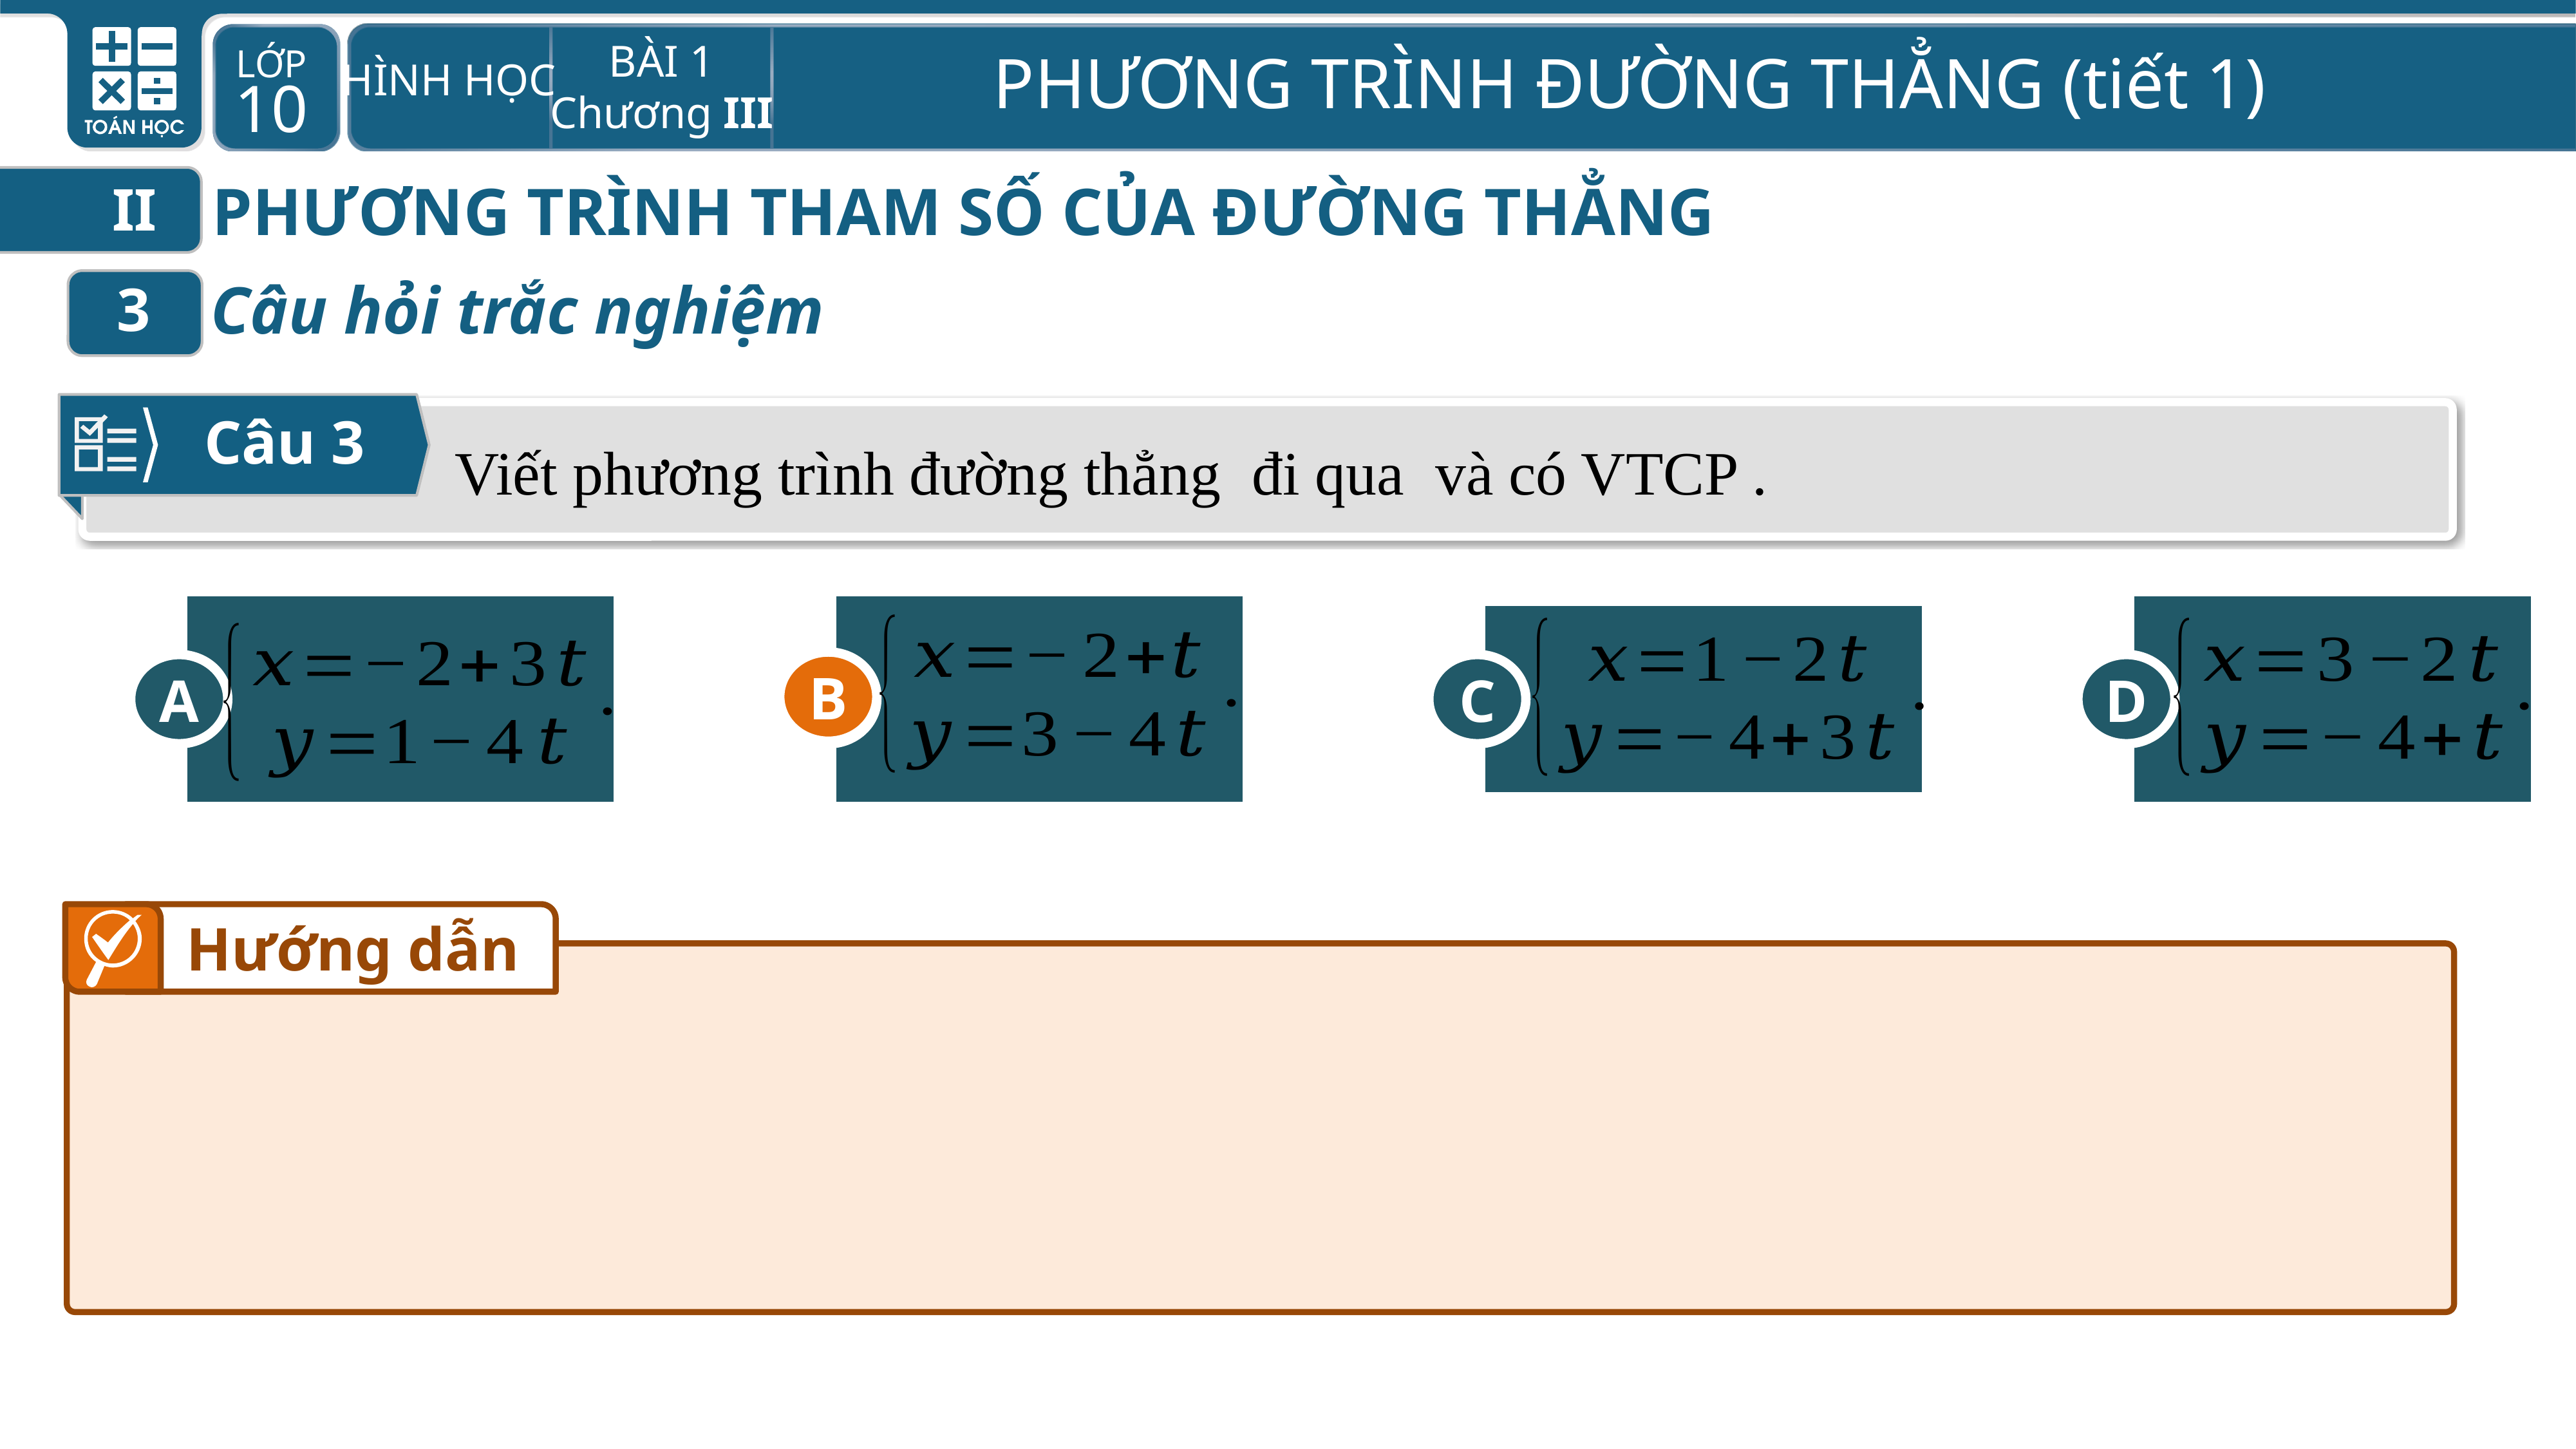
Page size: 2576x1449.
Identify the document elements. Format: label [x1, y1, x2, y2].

text_box [65, 904, 2454, 1312]
text_box [2078, 591, 2536, 807]
text_box [68, 264, 2294, 356]
text_box [59, 386, 2455, 537]
text_box [1428, 601, 1927, 797]
text_box [0, 166, 2029, 254]
text_box [130, 591, 619, 807]
text_box [779, 591, 1248, 807]
